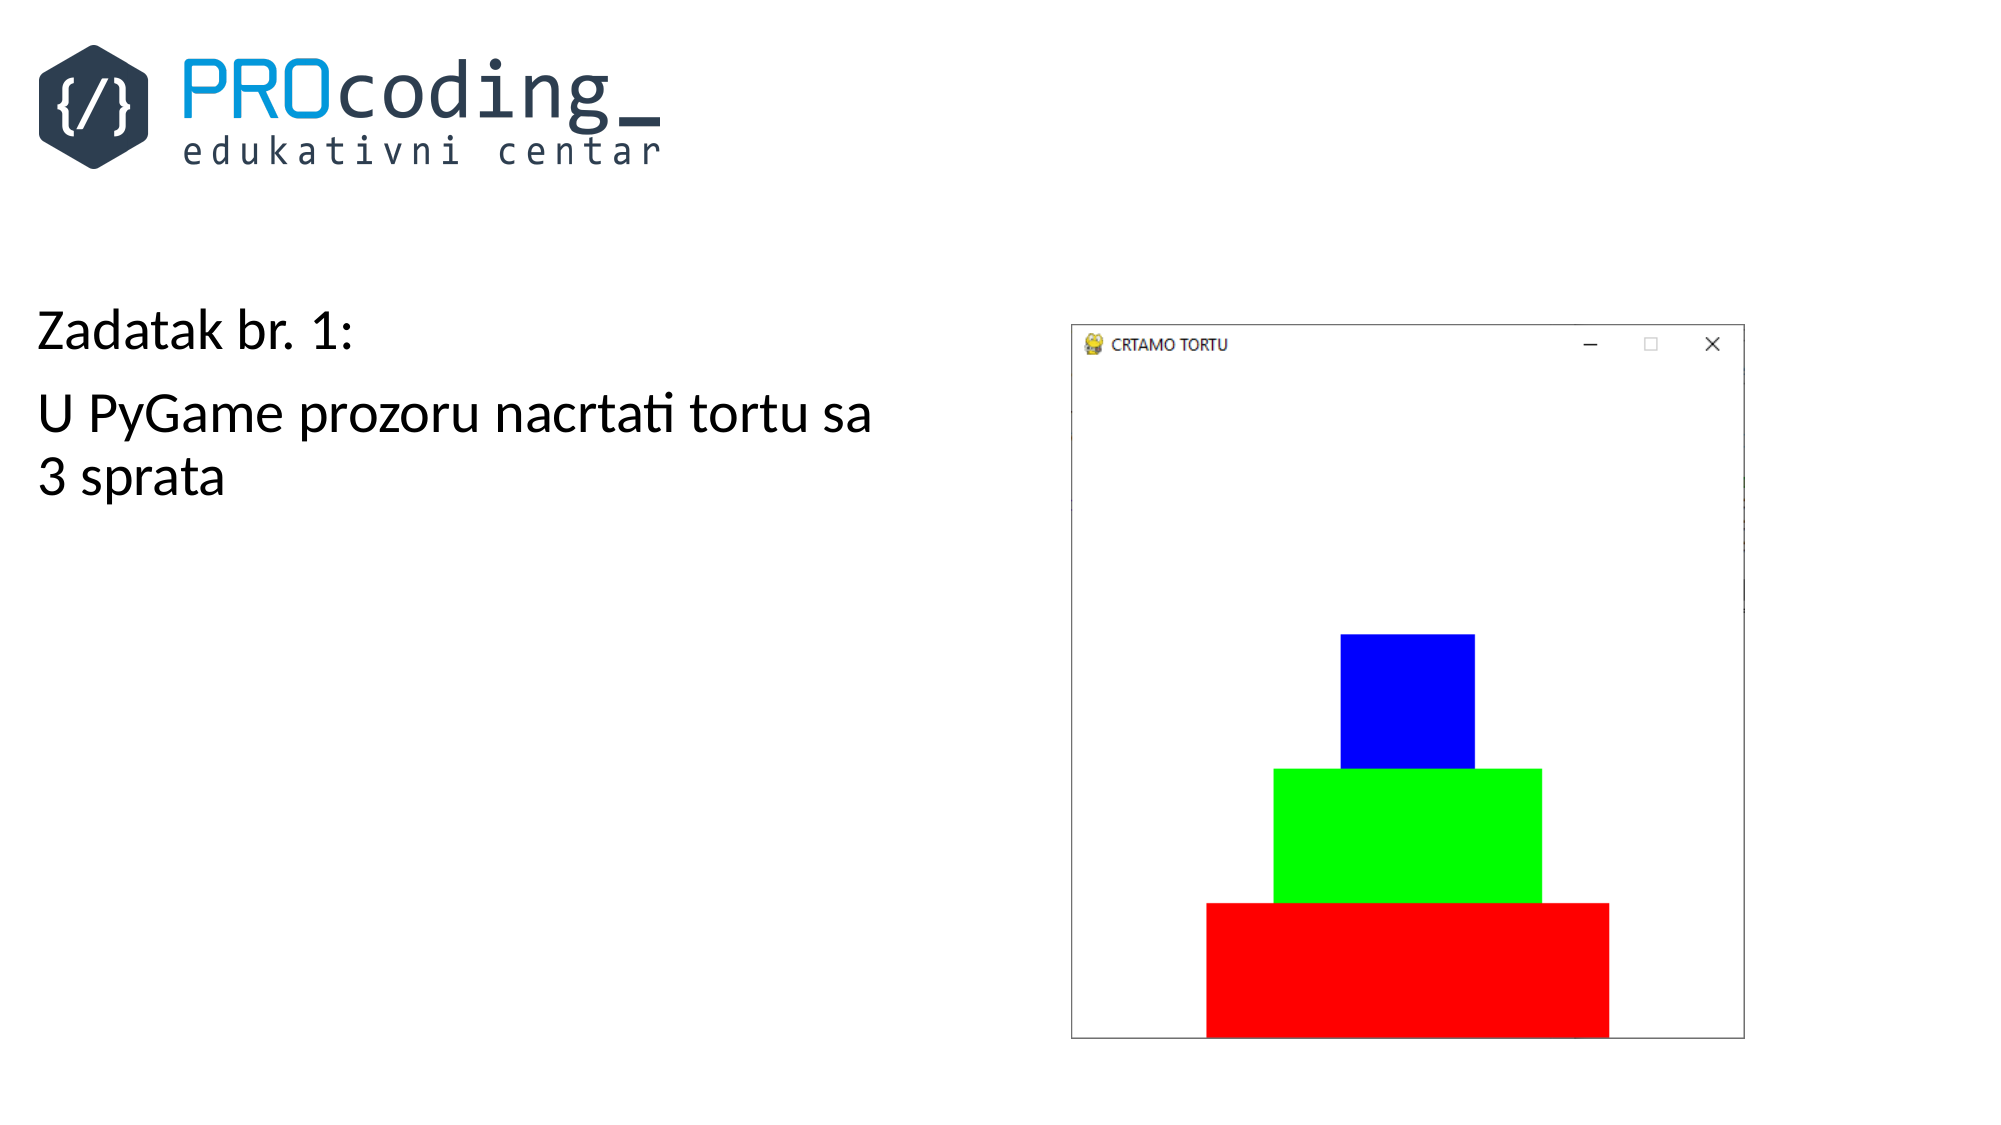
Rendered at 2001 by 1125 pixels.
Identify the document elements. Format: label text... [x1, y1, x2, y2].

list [1071, 324, 1745, 1039]
list Zadatak br. 1: U PyGame prozoru nacrtati tortu sa 3 sprata [22, 291, 928, 1057]
picture [39, 45, 660, 169]
